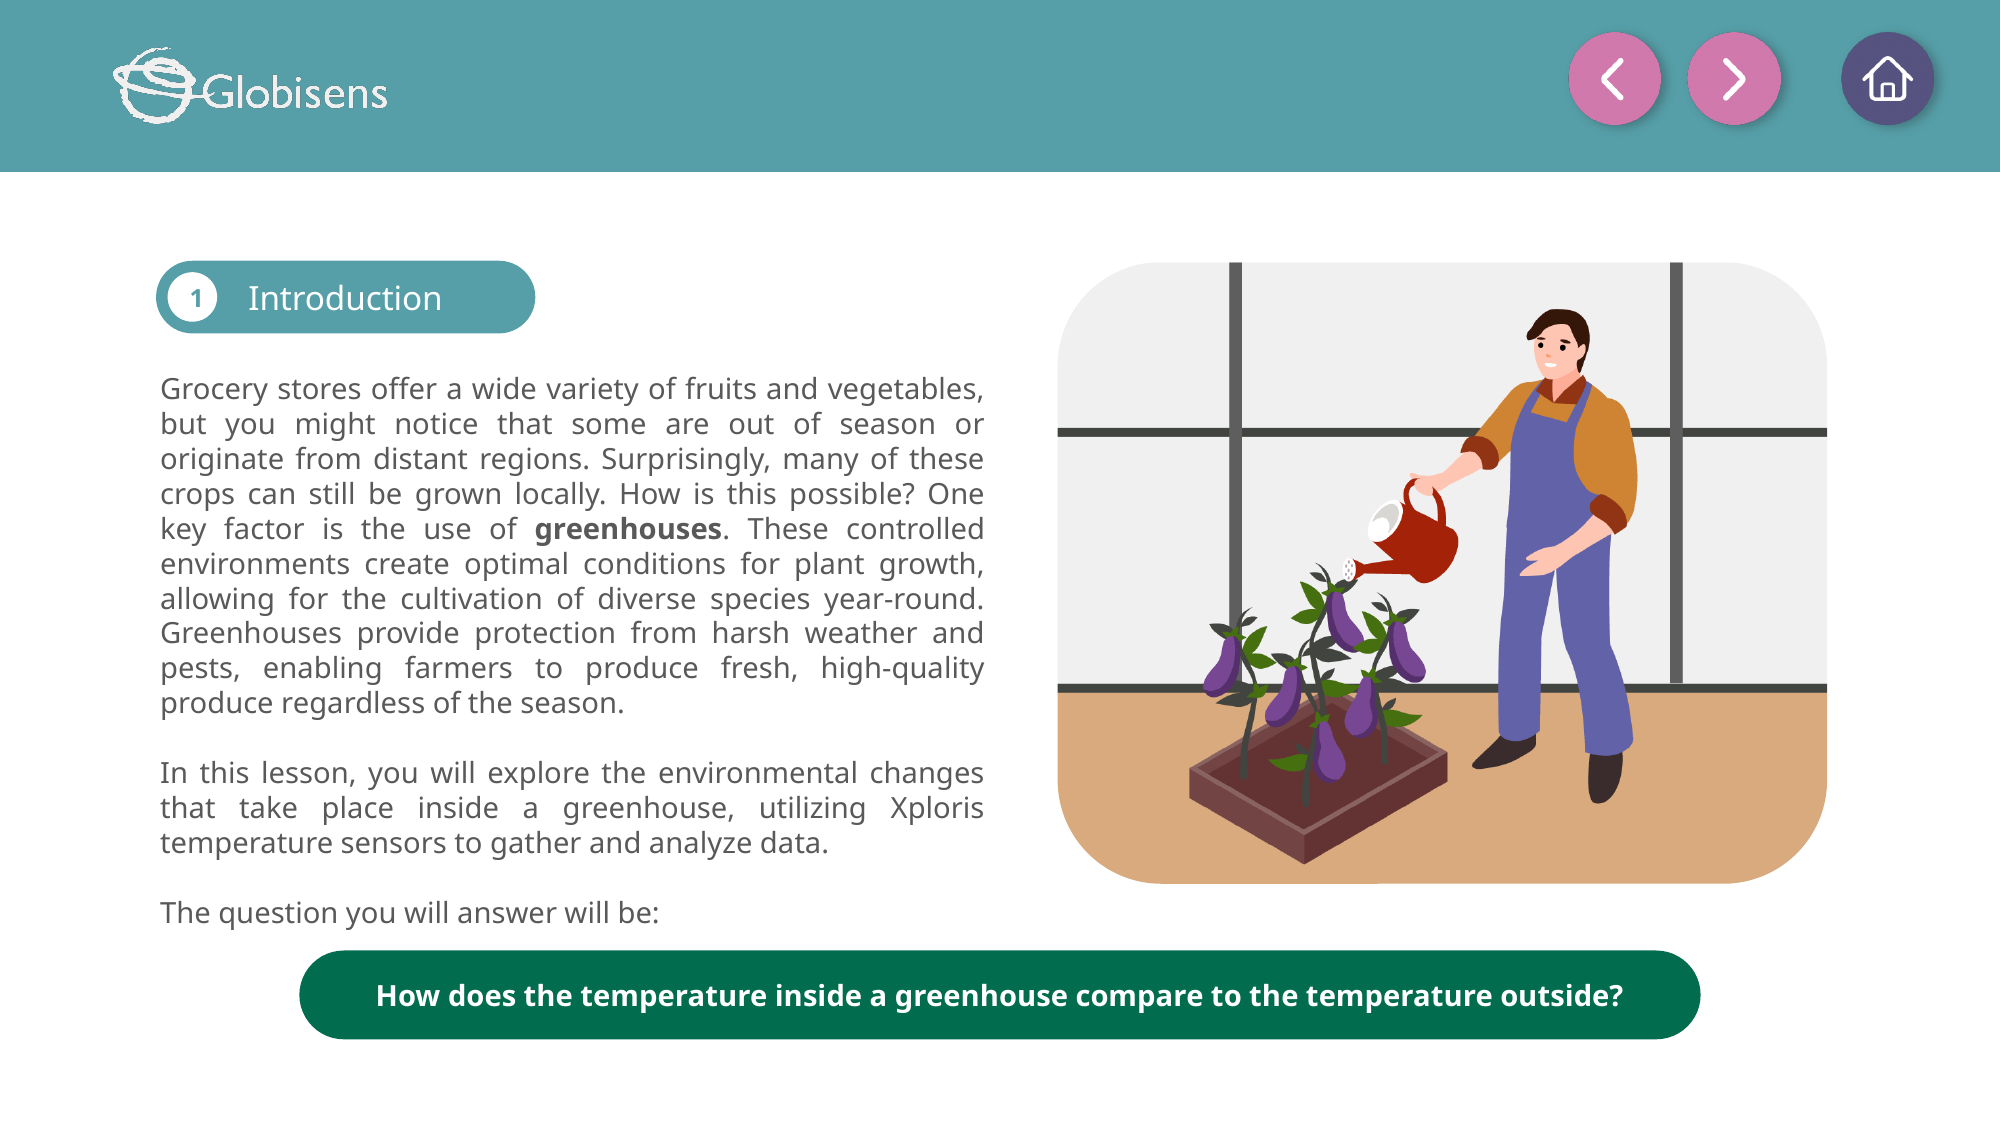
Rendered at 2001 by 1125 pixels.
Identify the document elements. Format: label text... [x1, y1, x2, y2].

picture [1832, 19, 1954, 142]
picture [1057, 262, 1828, 884]
text_box How does the temperature inside a greenhouse compare to the temperature outside? [298, 949, 1702, 1041]
text_box Grocery stores offer a wide variety of fruits and vegetables, but you might notice that some are out of season or originate from distant regions. Surprisingly, many of these crops can still be grown locally. How is this possible? One key factor is the use of greenhouses. These controlled environments create optimal conditions for plant growth, allowing for the cultivation of diverse species year-round. Greenhouses provide protection from harsh weather and pests, enabling farmers to produce fresh, high-quality produce regardless of the season. In this lesson, you will explore the environmental changes that take place inside a greenhouse, utilizing Xploris temperature sensors to gather and analyze data. The question you will answer will be: [145, 362, 1000, 937]
text_box [0, 0, 2000, 173]
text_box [156, 260, 536, 334]
picture [1559, 19, 1801, 142]
picture [113, 47, 387, 124]
